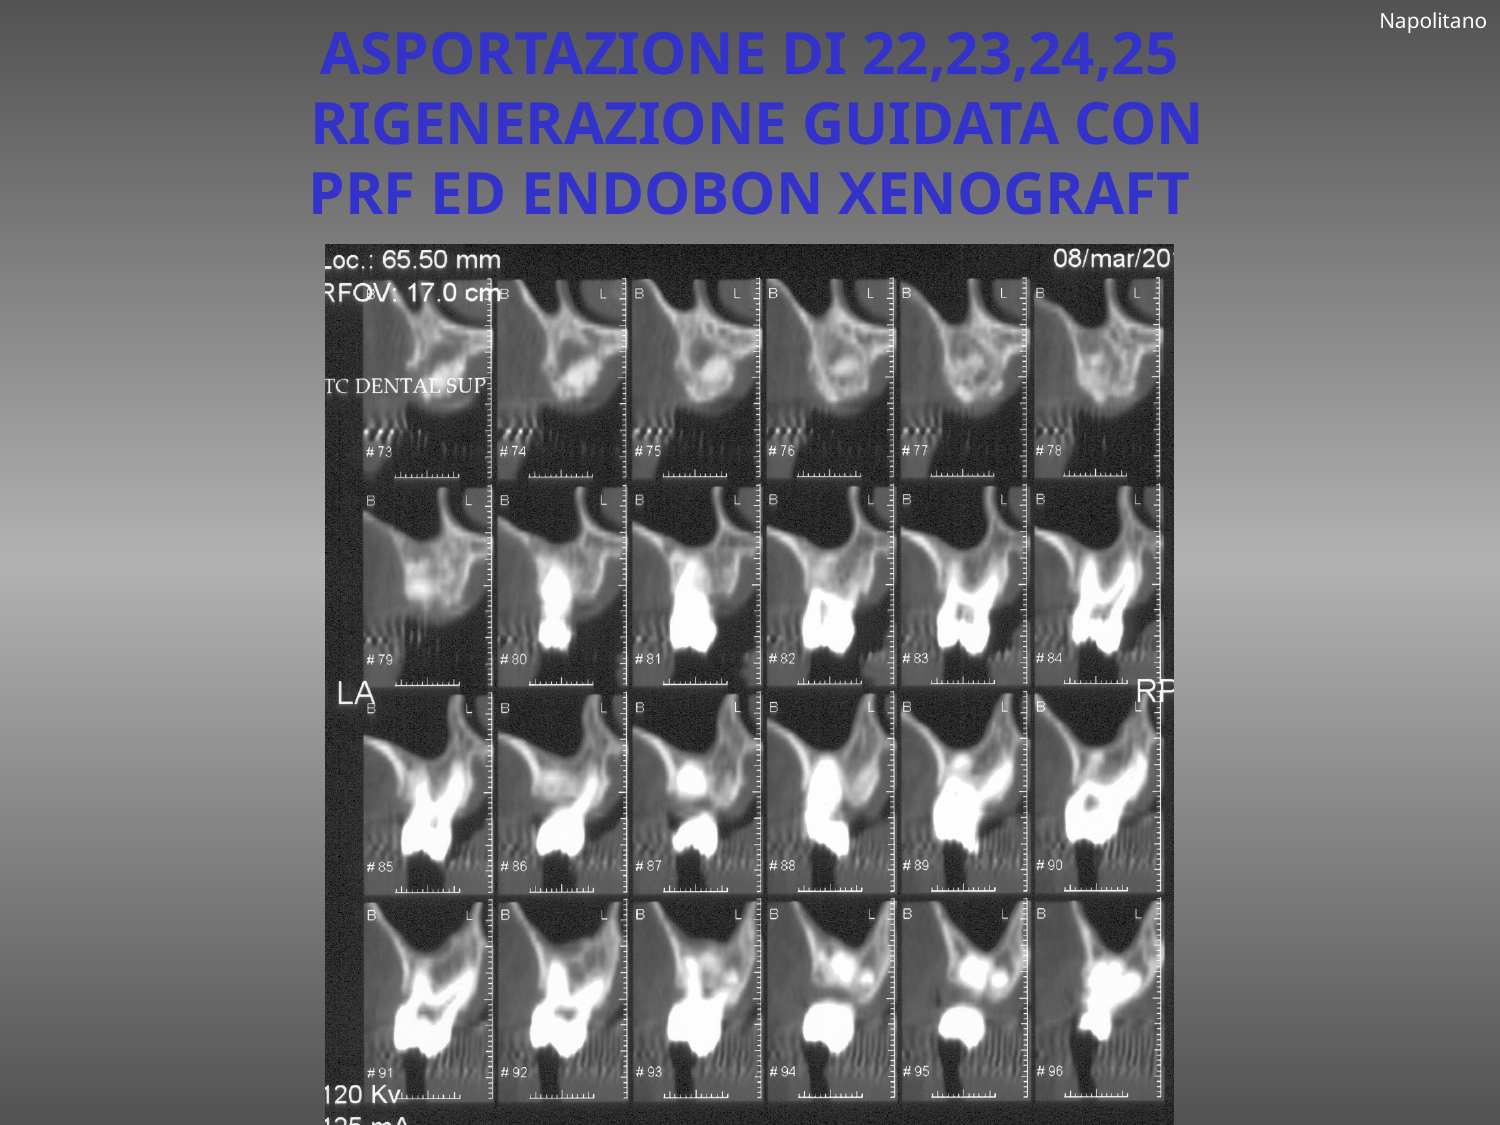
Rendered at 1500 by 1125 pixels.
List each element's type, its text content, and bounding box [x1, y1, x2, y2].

text_box ASPORTAZIONE DI 22,23,24,25 RIGENERAZIONE GUIDATA CON PRF ED ENDOBON XENOGRAFT [65, 8, 1434, 234]
text_box Napolitano [1364, 0, 1500, 40]
picture [325, 244, 1174, 1125]
